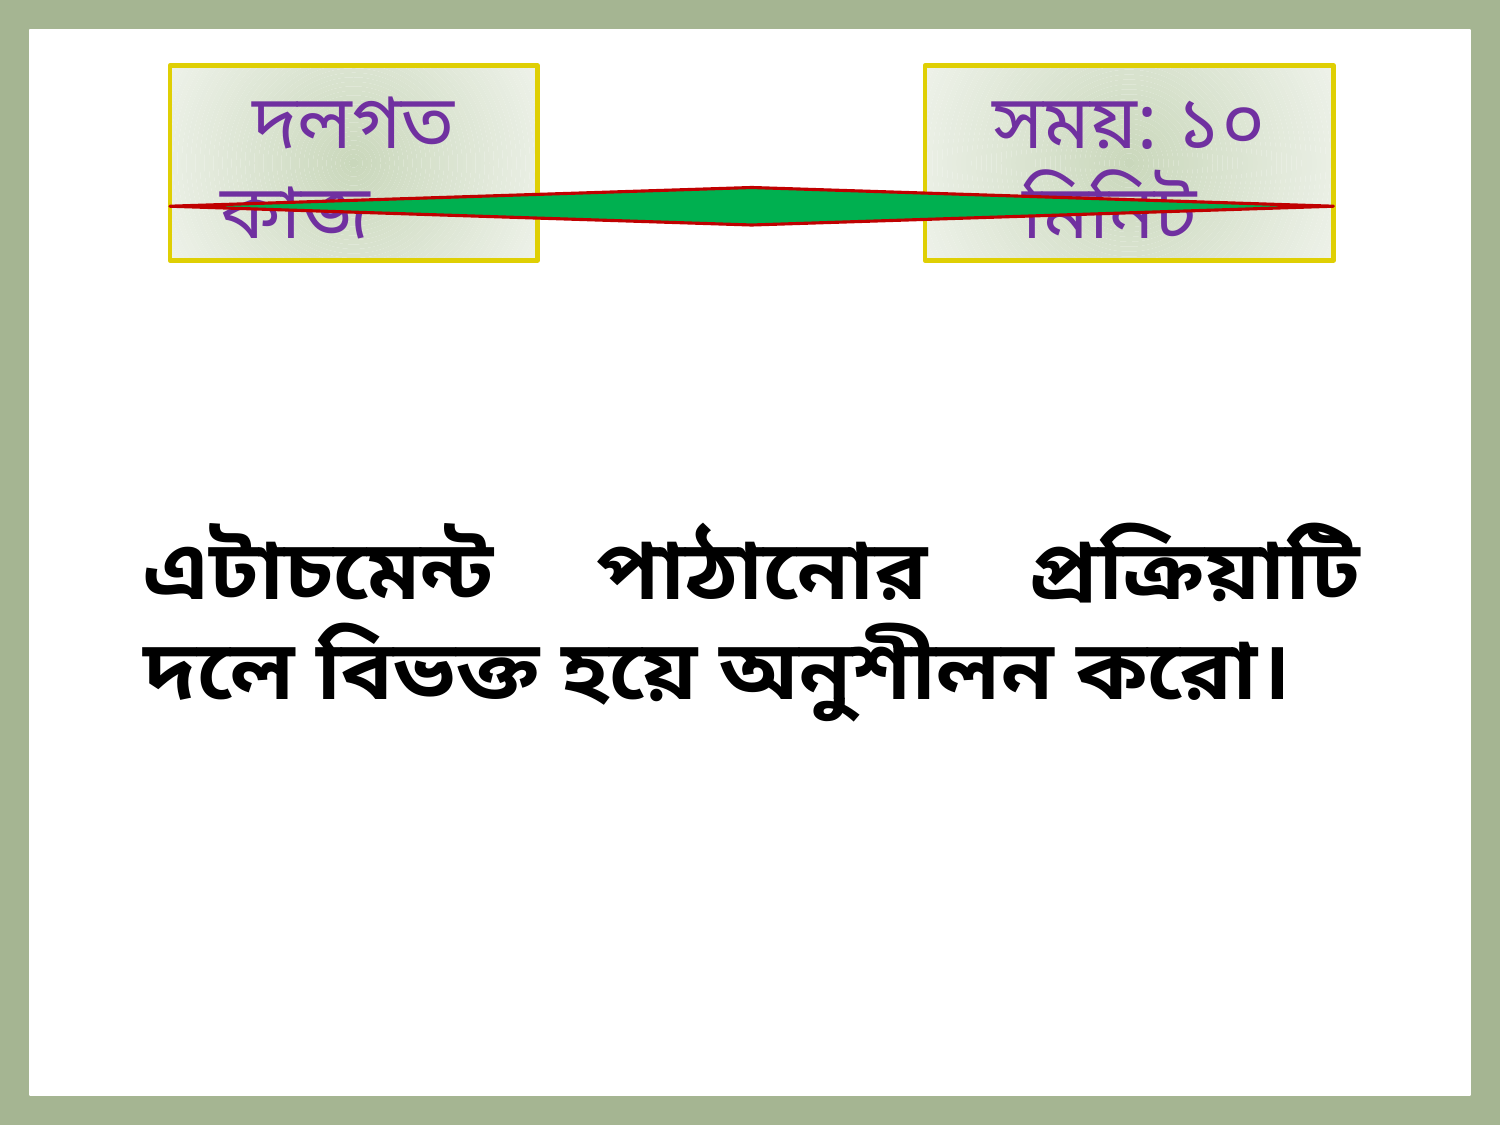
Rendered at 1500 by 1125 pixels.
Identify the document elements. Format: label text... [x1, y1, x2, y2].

text_box সময়: ১০ মিনিট [924, 65, 1334, 204]
text_box এটাচমেন্ট পাঠানোর প্রক্রিয়াটি দলে বিভক্ত হয়ে অনুশীলন করো। [128, 508, 1376, 724]
text_box সময়: ১০ মিনিট [924, 208, 1334, 261]
text_box দলগত কাজ [170, 65, 538, 204]
text_box [168, 185, 1335, 227]
text_box দলগত কাজ [170, 208, 538, 261]
